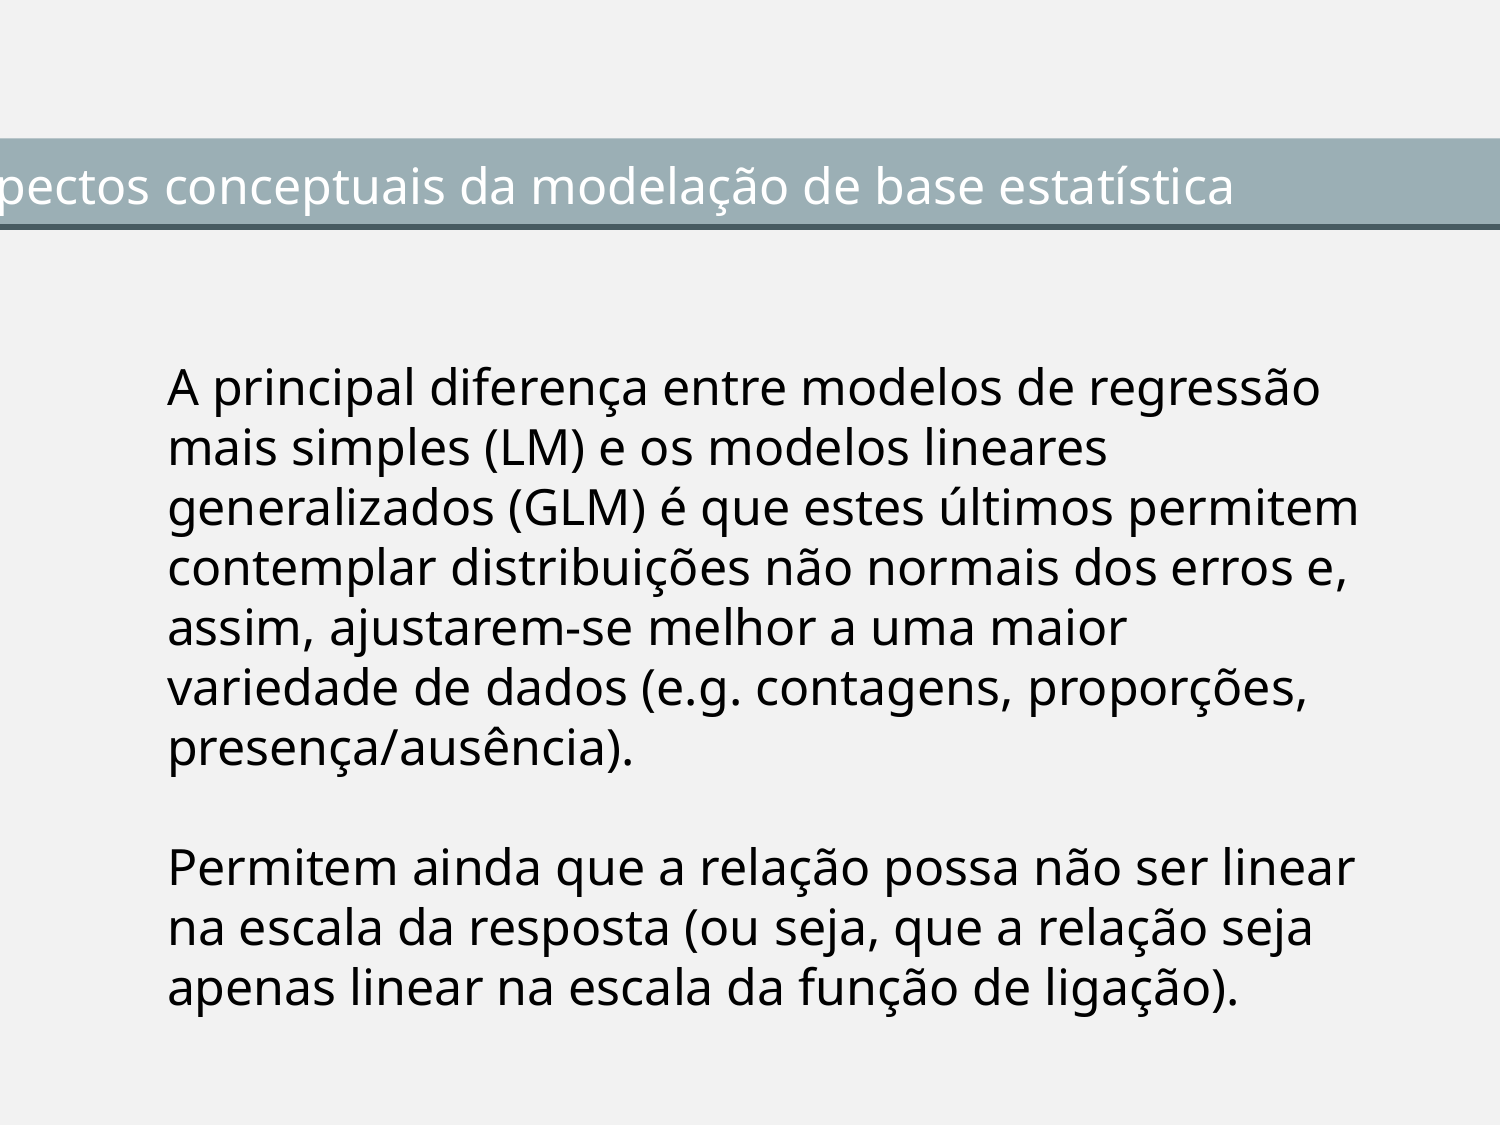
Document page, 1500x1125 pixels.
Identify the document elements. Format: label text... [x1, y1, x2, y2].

text_box Aspectos conceptuais da modelação de base estatística [0, 146, 1251, 222]
text_box [0, 137, 1500, 224]
text_box A principal diferença entre modelos de regressão mais simples (LM) e os modelos lineares generalizados (GLM) é que estes últimos permitem contemplar distribuições não normais dos erros e, assim, ajustarem-se melhor a uma maior variedade de dados (e.g. contagens, proporções, presença/ausência). Permitem ainda que a relação possa não ser linear na escala da resposta (ou seja, que a relação seja apenas linear na escala da função de ligação). [152, 348, 1382, 1023]
